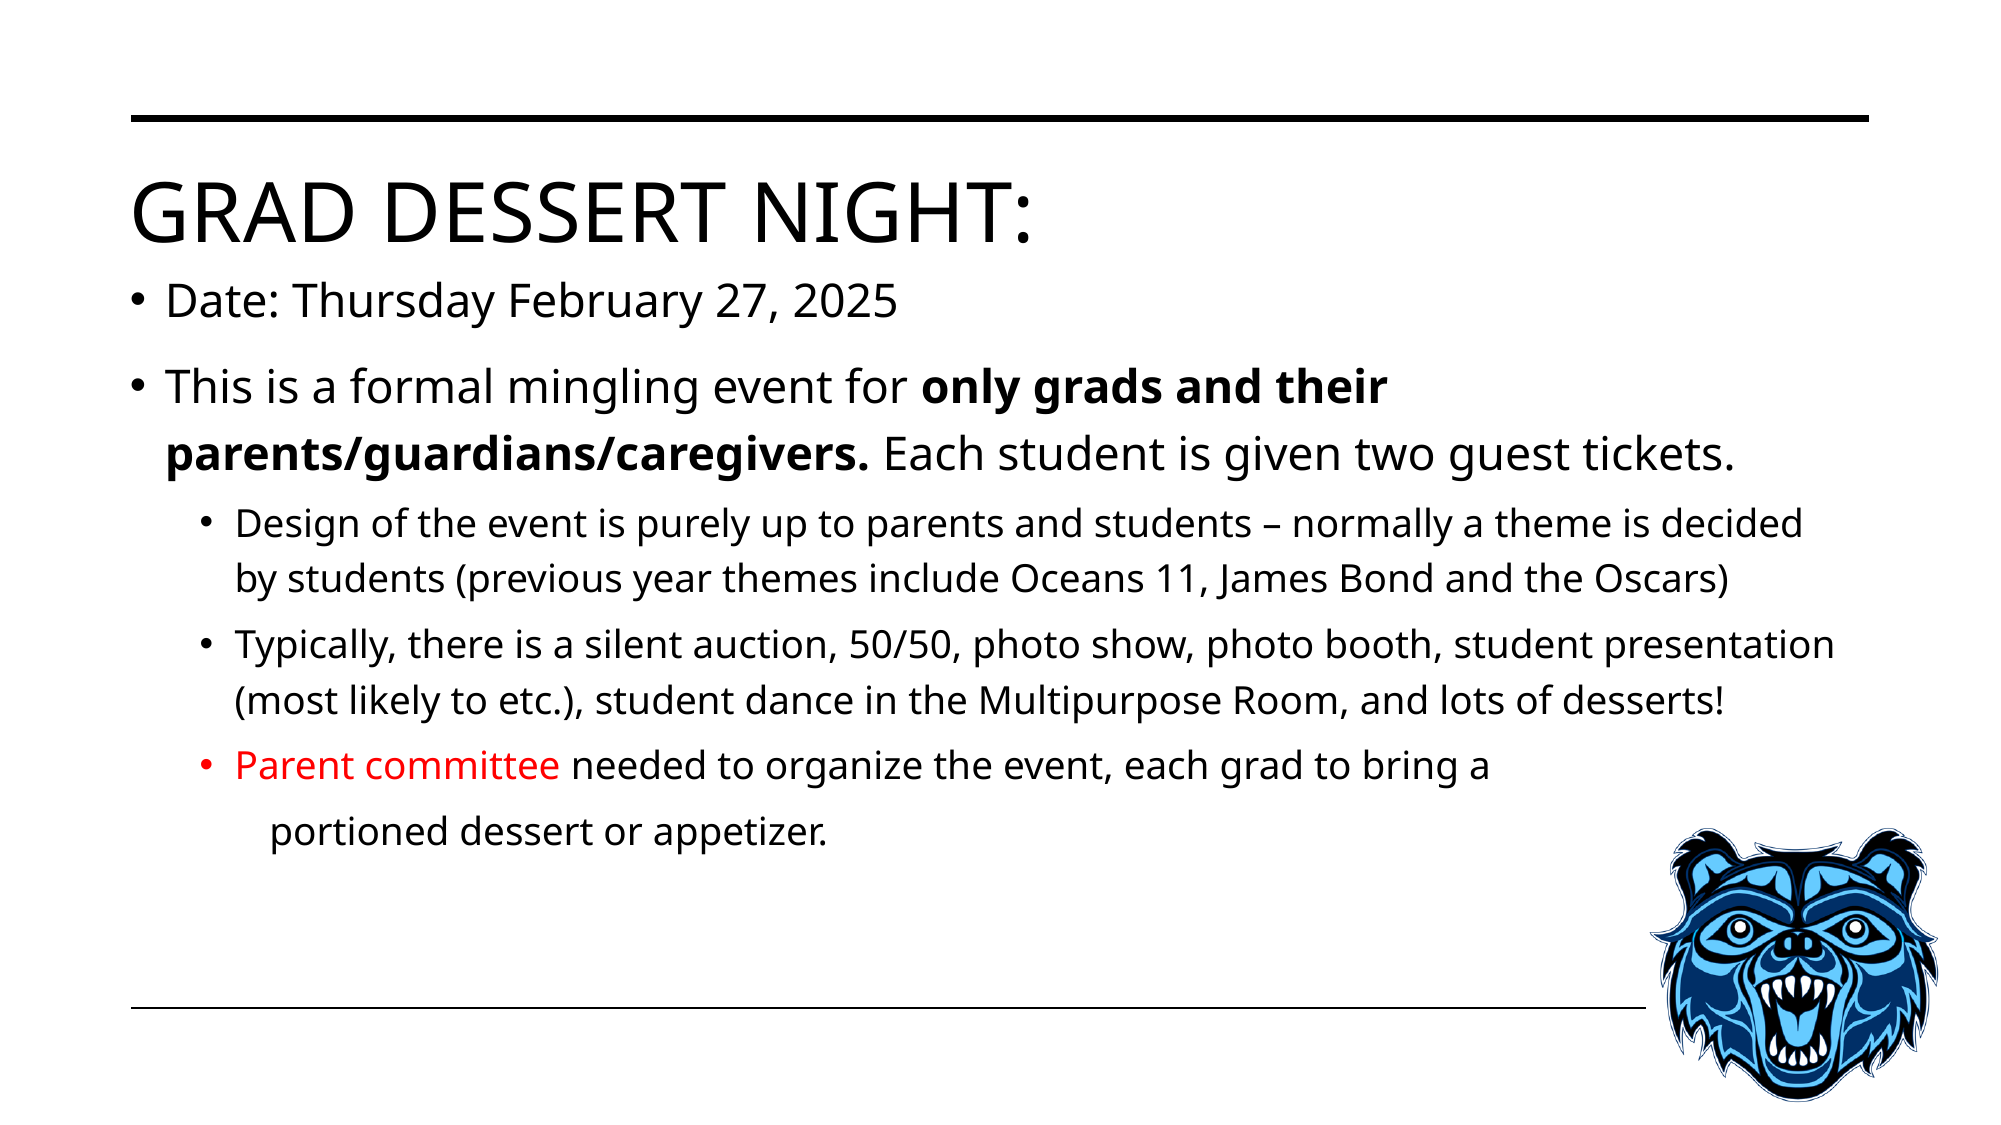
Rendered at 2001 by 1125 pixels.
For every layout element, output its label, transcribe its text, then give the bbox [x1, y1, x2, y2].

list Date: Thursday February 27, 2025 This is a formal mingling event for only grads and their parents/guardians/caregivers. Each student is given two guest tickets. Design of the event is purely up to parents and students – normally a theme is decided by students (previous year themes include Oceans 11, James Bond and the Oscars) Typically, there is a silent auction, 50/50, photo show, photo booth, student presentation (most likely to etc.), student dance in the Multipurpose Room, and lots of desserts! Parent committee needed to organize the event, each grad to bring a portioned dessert or appetizer. [114, 252, 1869, 937]
title Grad Dessert night: [114, 151, 1869, 252]
picture [1646, 824, 1944, 1106]
